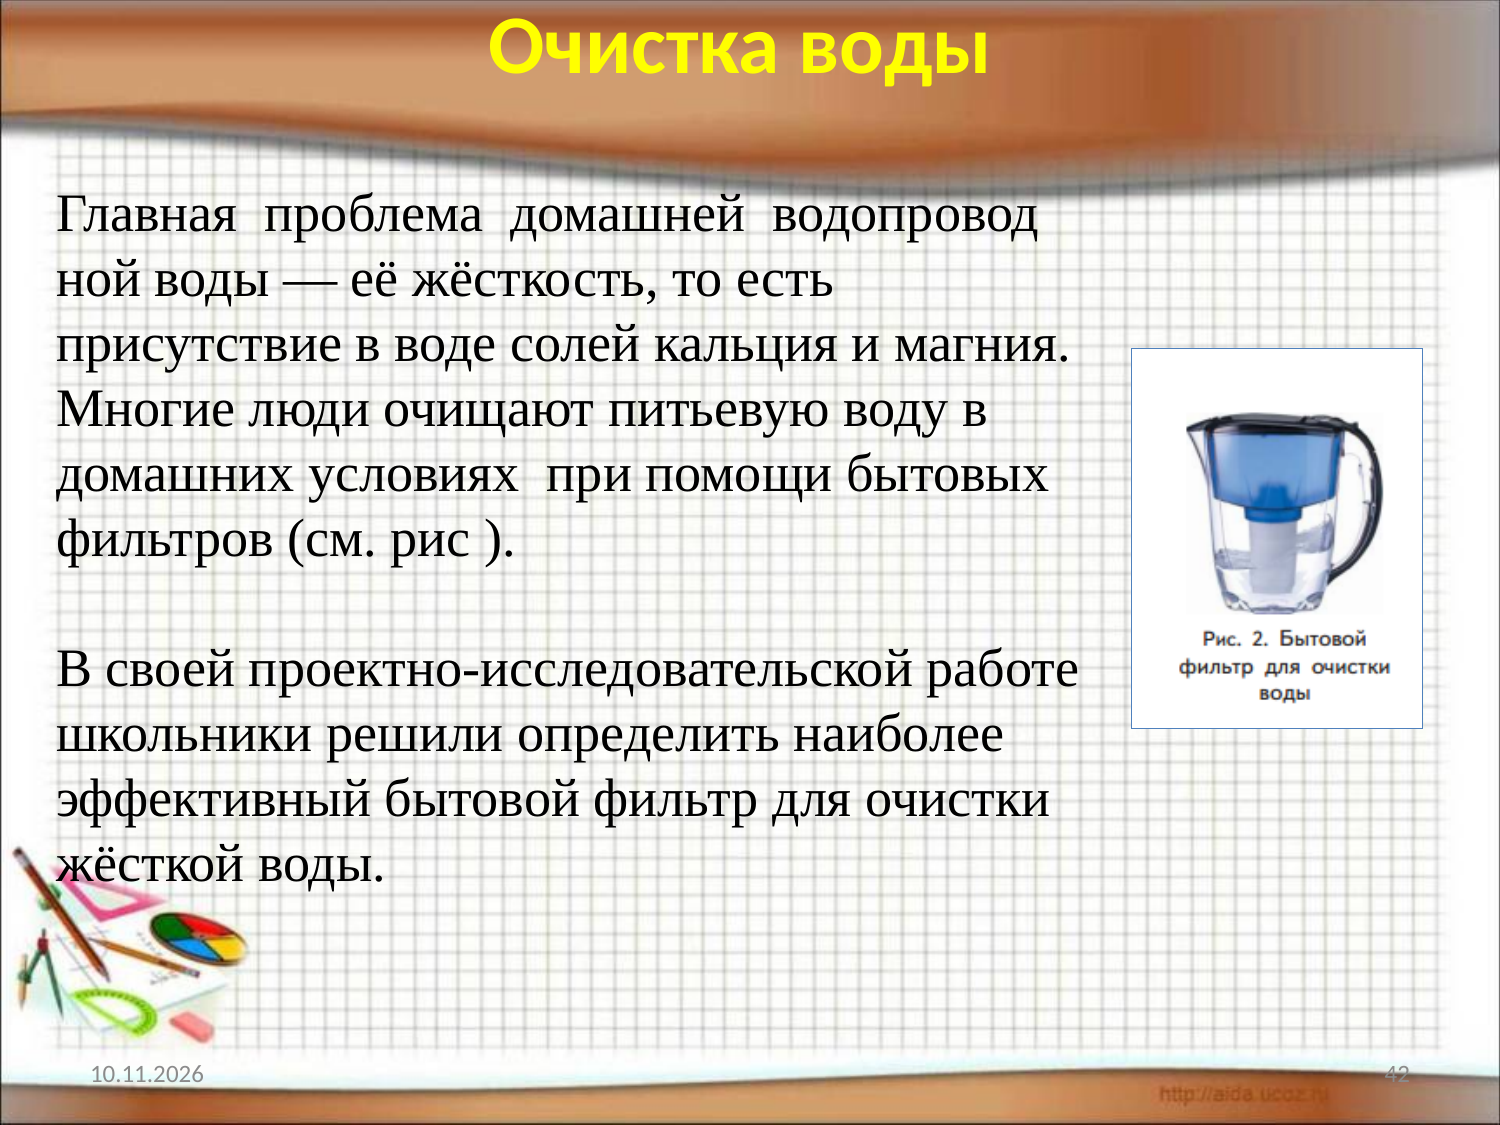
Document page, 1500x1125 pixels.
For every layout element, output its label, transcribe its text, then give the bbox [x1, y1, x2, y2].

text_box Главная проблема домашней водопровод ной воды — её жёсткость, то есть присутствие в воде солей кальция и магния. Многие люди очищают питьевую воду в домашних условиях при помощи бытовых фильтров (см. рис ). В своей проектно-исследовательской работе школьники решили определить наиболее эффективный бытовой фильтр для очистки жёсткой воды. [41, 170, 1105, 900]
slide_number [75, 1042, 425, 1103]
title Очистка воды [75, 0, 1425, 81]
slide_number 42 [1074, 1042, 1425, 1103]
picture [0, 0, 1500, 1125]
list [1131, 348, 1423, 729]
